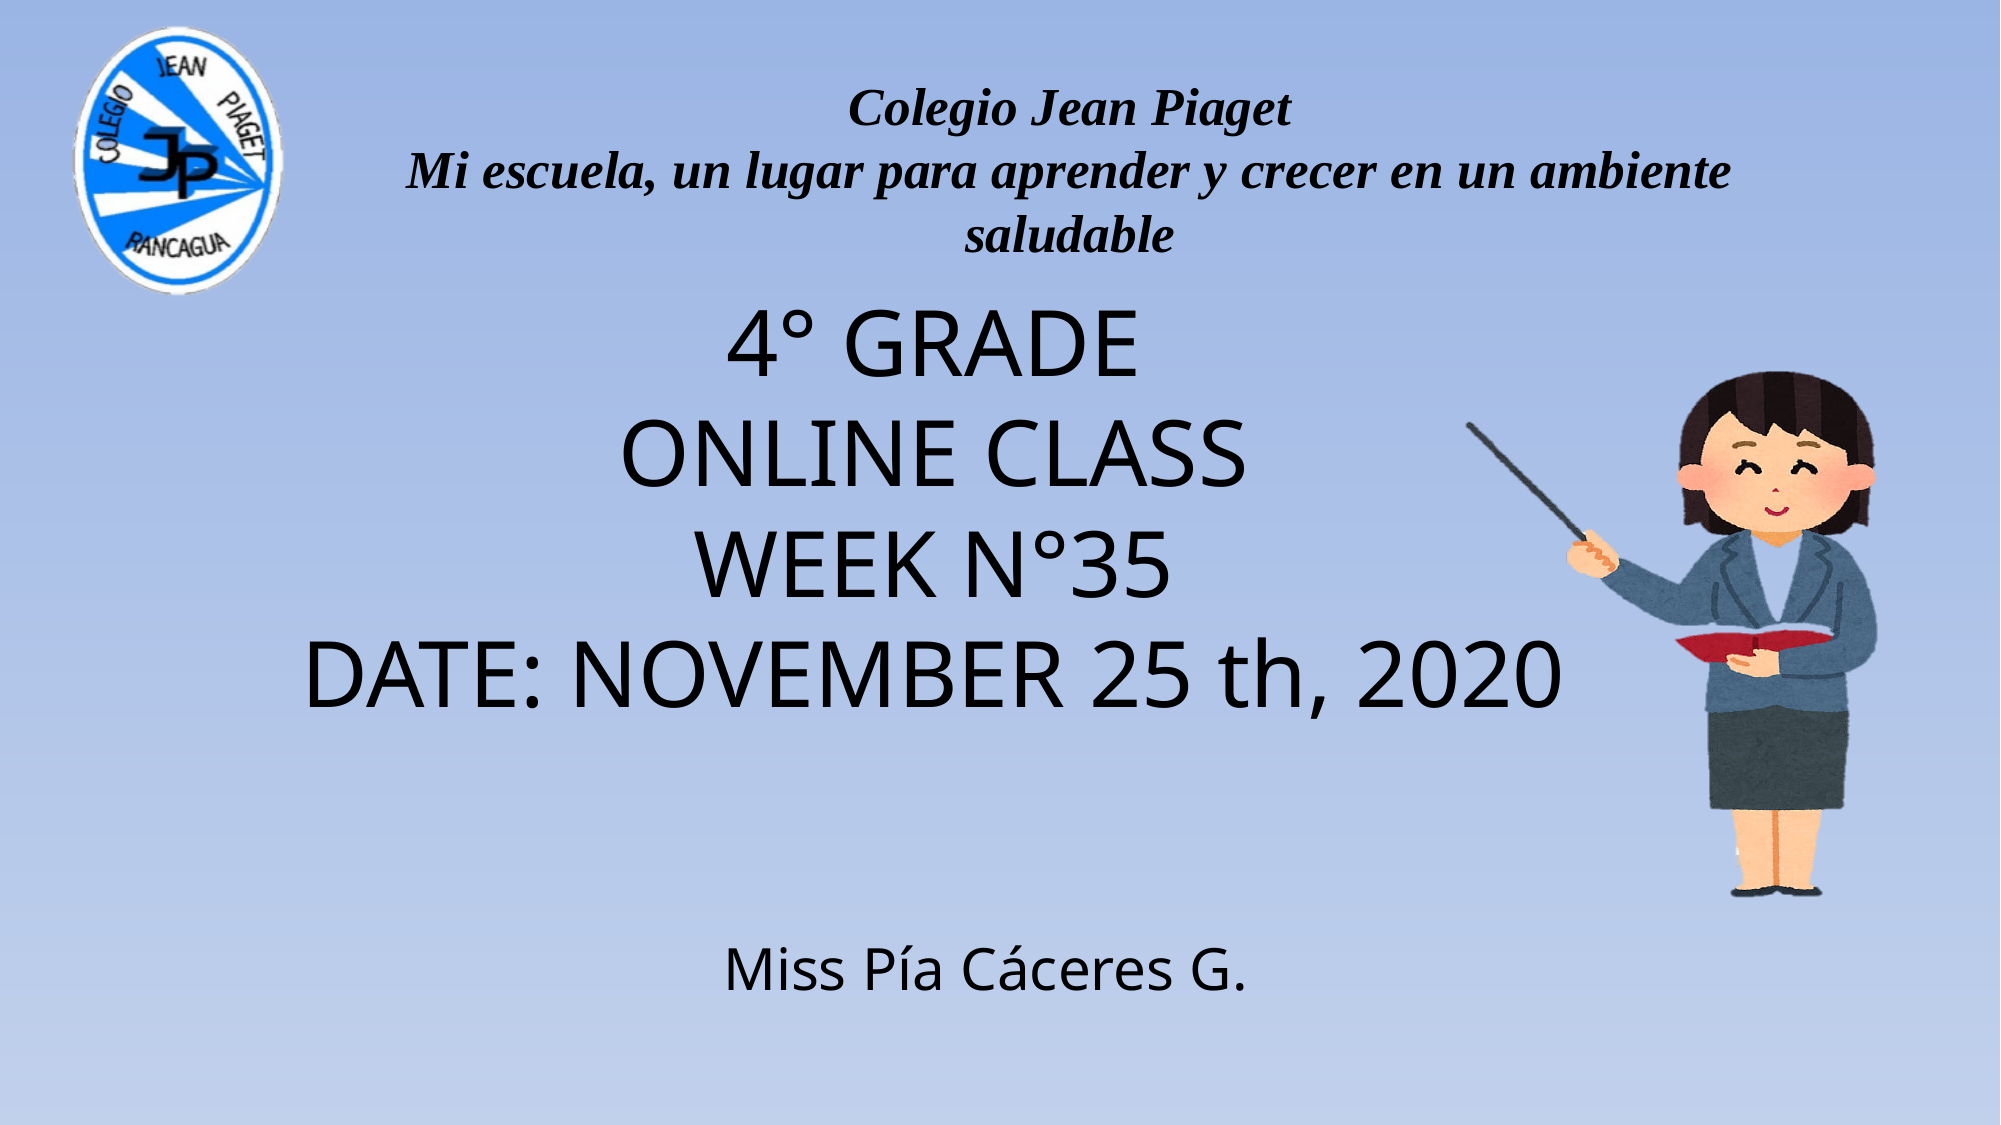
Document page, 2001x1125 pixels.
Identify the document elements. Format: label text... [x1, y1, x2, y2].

subtitle Colegio Jean Piaget Mi escuela, un lugar para aprender y crecer en un ambiente saludable [320, 0, 1821, 272]
text_box Miss Pía Cáceres G. [708, 924, 1590, 1010]
picture [1350, 346, 2000, 924]
title 4° GRADE ONLINE CLASS WEEK N°35 DATE: NOVEMBER 25 th, 2020 [184, 272, 1684, 758]
picture [24, 23, 344, 299]
